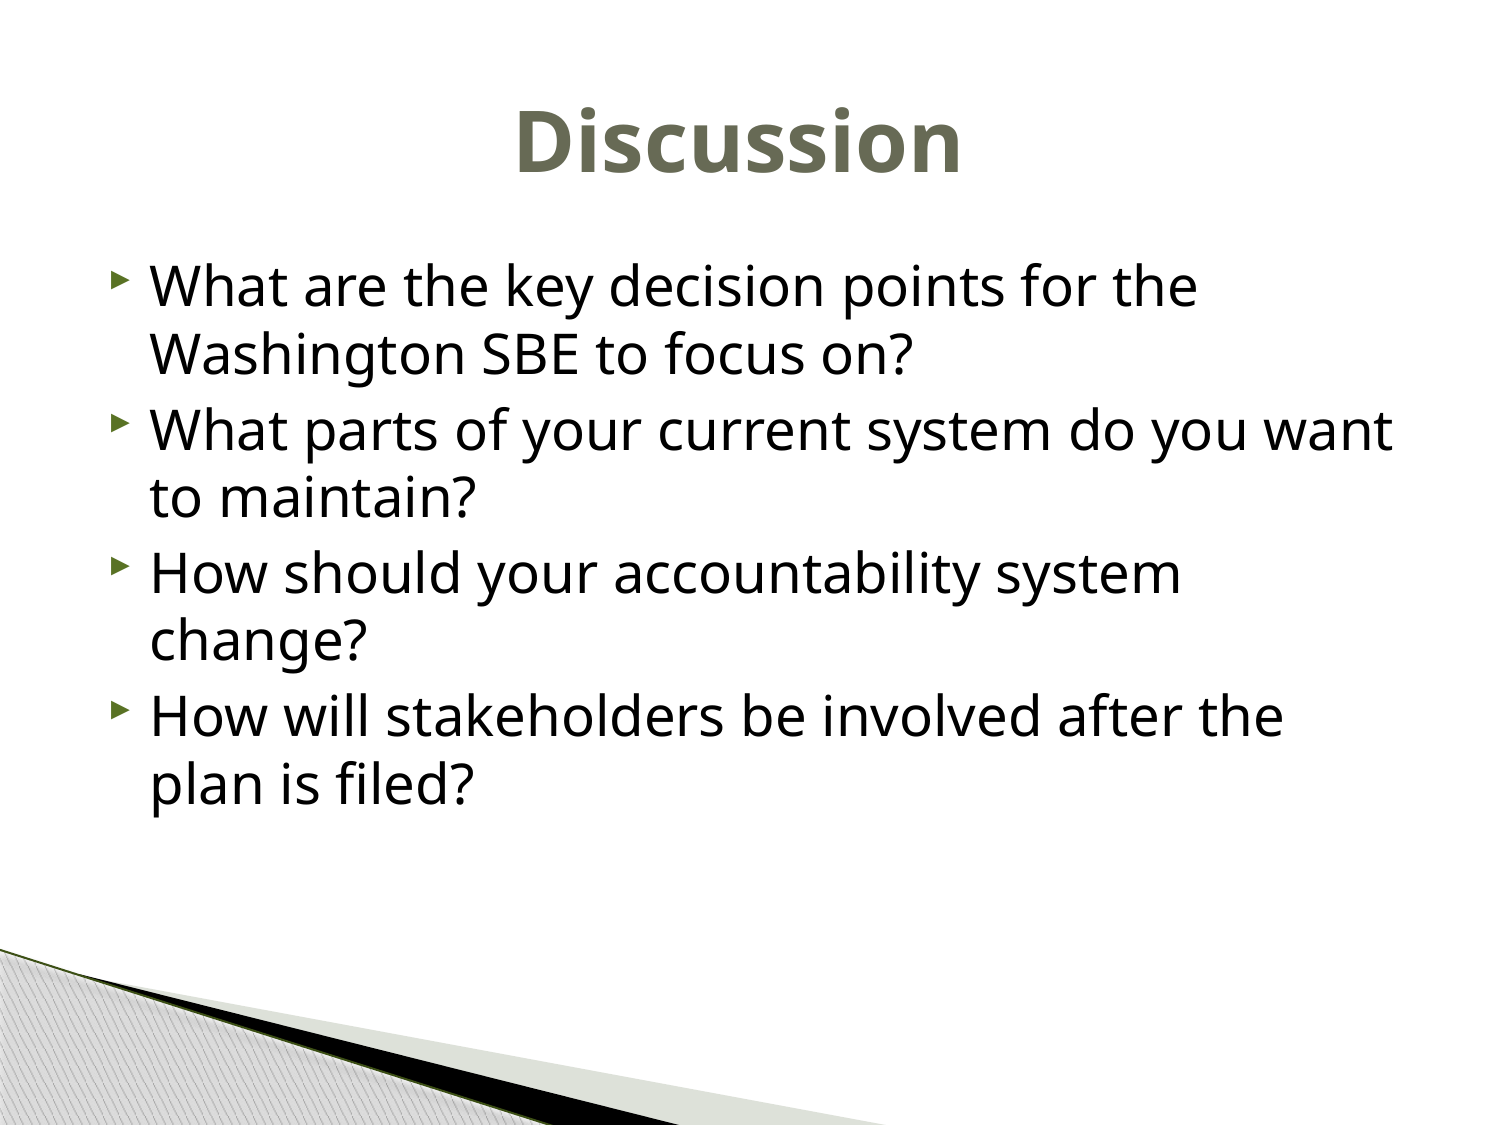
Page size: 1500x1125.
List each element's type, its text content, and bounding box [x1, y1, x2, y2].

list What are the key decision points for the Washington SBE to focus on? What parts of your current system do you want to maintain? How should your accountability system change? How will stakeholders be involved after the plan is filed? [75, 242, 1425, 986]
title Discussion [75, 45, 1425, 233]
